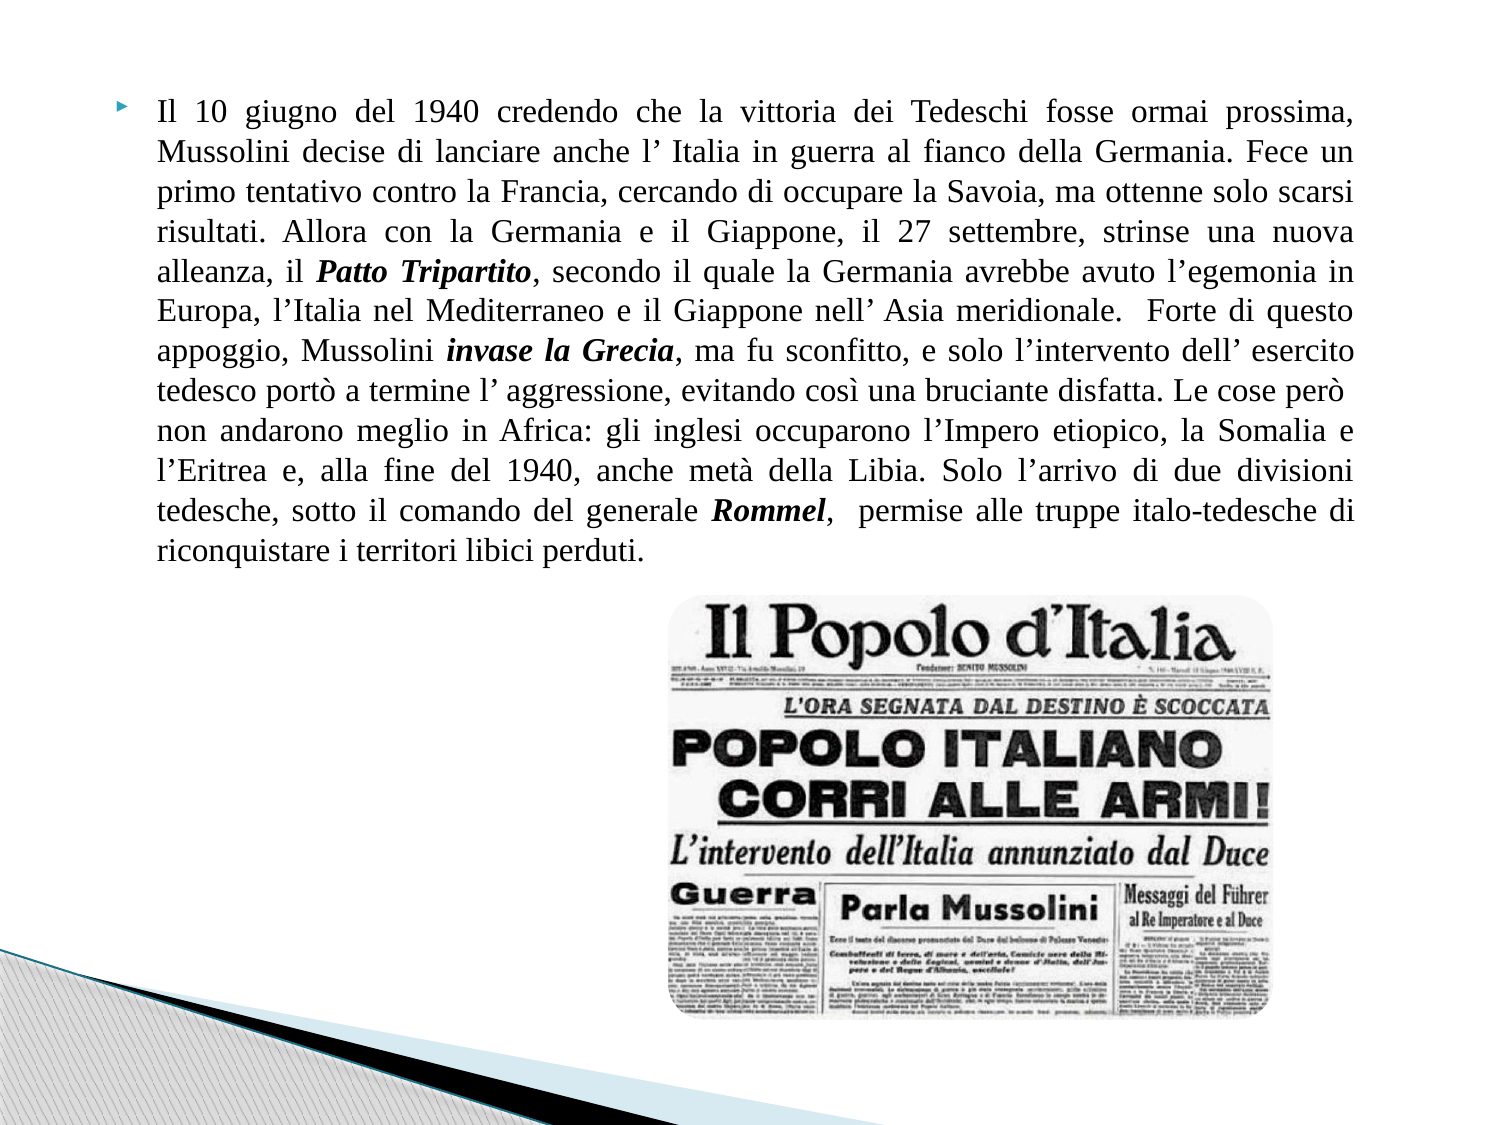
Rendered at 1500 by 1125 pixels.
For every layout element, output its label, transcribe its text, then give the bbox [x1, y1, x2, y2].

picture [667, 594, 1274, 1020]
list Il 10 giugno del 1940 credendo che la vittoria dei Tedeschi fosse ormai prossima, Mussolini decise di lanciare anche l’ Italia in guerra al fianco della Germania. Fece un primo tentativo contro la Francia, cercando di occupare la Savoia, ma ottenne solo scarsi risultati. Allora con la Germania e il Giappone, il 27 settembre, strinse una nuova alleanza, il Patto Tripartito, secondo il quale la Germania avrebbe avuto l’egemonia in Europa, l’Italia nel Mediterraneo e il Giappone nell’ Asia meridionale. Forte di questo appoggio, Mussolini invase la Grecia, ma fu sconfitto, e solo l’intervento dell’ esercito tedesco portò a termine l’ aggressione, evitando così una bruciante disfatta. Le cose però non andarono meglio in Africa: gli inglesi occuparono l’Impero etiopico, la Somalia e l’Eritrea e, alla fine del 1940, anche metà della Libia. Solo l’arrivo di due divisioni tedesche, sotto il comando del generale Rommel, permise alle truppe italo-tedesche di riconquistare i territori libici perduti. [82, 82, 1372, 938]
